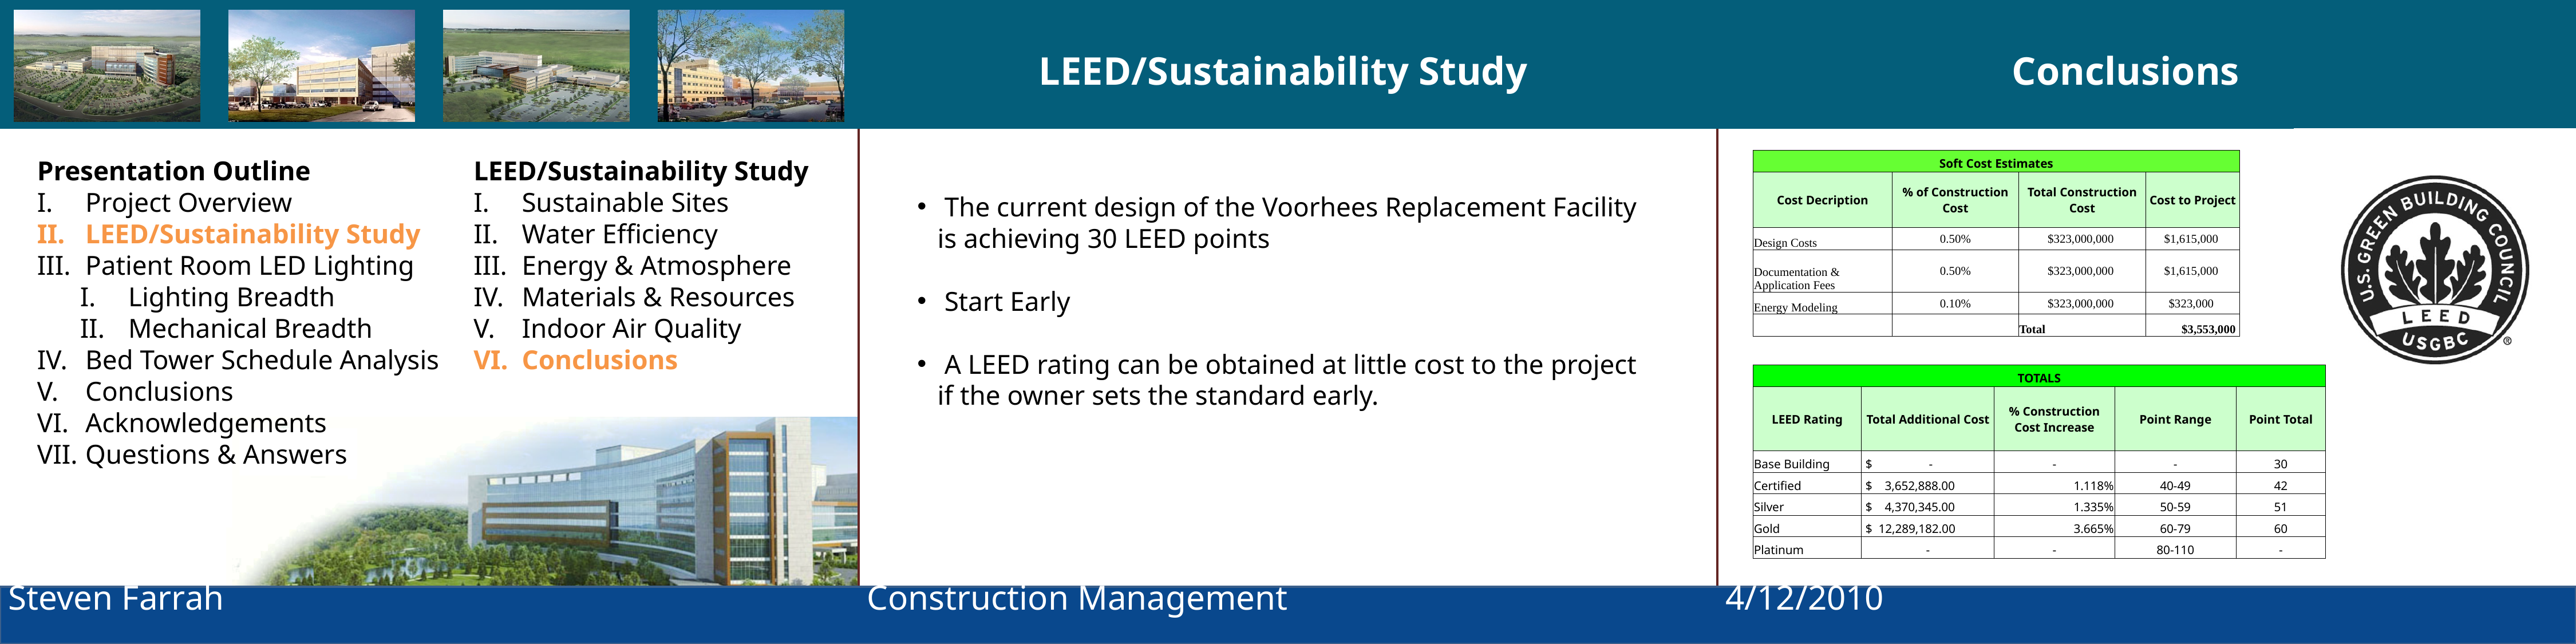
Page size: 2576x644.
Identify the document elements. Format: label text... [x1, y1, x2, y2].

picture [226, 416, 859, 594]
table_cell 0.50% [1893, 250, 2018, 292]
table_cell $ 12,289,182.00 [1862, 516, 1994, 536]
text_box Presentation Outline Project Overview LEED/Sustainability Study Patient Room LED Lighting Lighting Breadth Mechanical Breadth Bed Tower Schedule Analysis Conclusions Acknowledgements Questions & Answers [28, 150, 465, 505]
table_cell $ 3,652,888.00 [1862, 473, 1994, 493]
table_cell Certified [1753, 473, 1861, 493]
table_cell Total Construction Cost [2019, 172, 2146, 227]
table_cell Silver [1753, 494, 1861, 515]
picture [444, 10, 629, 121]
text_box The current design of the Voorhees Replacement Facility is achieving 30 LEED points Start Early A LEED rating can be obtained at little cost to the project if the owner sets the standard early. [908, 185, 1653, 447]
text_box [0, 586, 2576, 644]
table_cell - [2237, 537, 2325, 558]
table_cell Gold [1753, 516, 1861, 536]
table_cell - [2115, 451, 2236, 472]
table_cell [1753, 314, 1892, 336]
text_box Construction Management [858, 572, 1367, 621]
table_cell $1,615,000 [2146, 228, 2239, 250]
table_cell Total [2019, 314, 2146, 336]
picture [2294, 129, 2576, 411]
table_cell $3,553,000 [2146, 314, 2239, 336]
text_box 4/12/2010 [1717, 572, 2226, 621]
table_cell $323,000 [2146, 293, 2239, 314]
table_cell - [1994, 451, 2115, 472]
text_box LEED/Sustainability Study Sustainable Sites Water Efficiency Energy & Atmosphere Materials & Resources Indoor Air Quality Conclusions [465, 150, 837, 416]
text_box [0, 0, 2576, 130]
text_box Conclusions [2004, 42, 2361, 97]
table_header TOTALS [1753, 365, 2291, 386]
table_cell $ 4,370,345.00 [1862, 494, 1994, 515]
table_cell 60 [2237, 516, 2325, 536]
table_cell Documentation & Application Fees [1753, 250, 1892, 292]
table_cell % of Construction Cost [1893, 172, 2018, 227]
table_cell 30 [2237, 451, 2325, 472]
picture [14, 10, 200, 121]
table_cell $ - [1862, 451, 1994, 472]
table_cell % Construction Cost Increase [1994, 387, 2115, 451]
table_cell Point Total [2237, 387, 2325, 451]
table_cell Design Costs [1753, 228, 1892, 250]
table_cell 42 [2237, 473, 2325, 493]
table_cell 80-110 [2115, 537, 2236, 558]
picture [229, 10, 414, 121]
table_cell 3.665% [1994, 516, 2115, 536]
table_cell $323,000,000 [2019, 228, 2146, 250]
table_cell 51 [2237, 494, 2325, 515]
table_cell $323,000,000 [2019, 293, 2146, 314]
table_cell Energy Modeling [1753, 293, 1892, 314]
table_cell LEED Rating [1753, 387, 1861, 451]
text_box LEED/Sustainability Study [1030, 42, 1546, 97]
table_cell Point Range [2115, 387, 2236, 451]
table_cell Cost to Project [2146, 172, 2239, 227]
table_cell Total Additional Cost [1862, 387, 1994, 451]
table_cell $1,615,000 [2146, 250, 2239, 292]
picture [658, 10, 844, 121]
table_cell $323,000,000 [2019, 250, 2146, 292]
table_cell Platinum [1753, 537, 1861, 558]
table_cell 60-79 [2115, 516, 2236, 536]
table_cell 50-59 [2115, 494, 2236, 515]
table_cell 1.118% [1994, 473, 2115, 493]
table_cell 1.335% [1994, 494, 2115, 515]
text_box Steven Farrah [0, 572, 508, 621]
table_cell 40-49 [2115, 473, 2236, 493]
table_cell Base Building [1753, 451, 1861, 472]
table_cell [1893, 314, 2018, 336]
table_cell Cost Decription [1753, 172, 1892, 227]
table_header Soft Cost Estimates [1753, 151, 2239, 172]
table_cell - [1862, 537, 1994, 558]
table_cell 0.50% [1893, 228, 2018, 250]
table_cell 0.10% [1893, 293, 2018, 314]
table_cell - [1994, 537, 2115, 558]
text_box [858, 130, 1718, 586]
